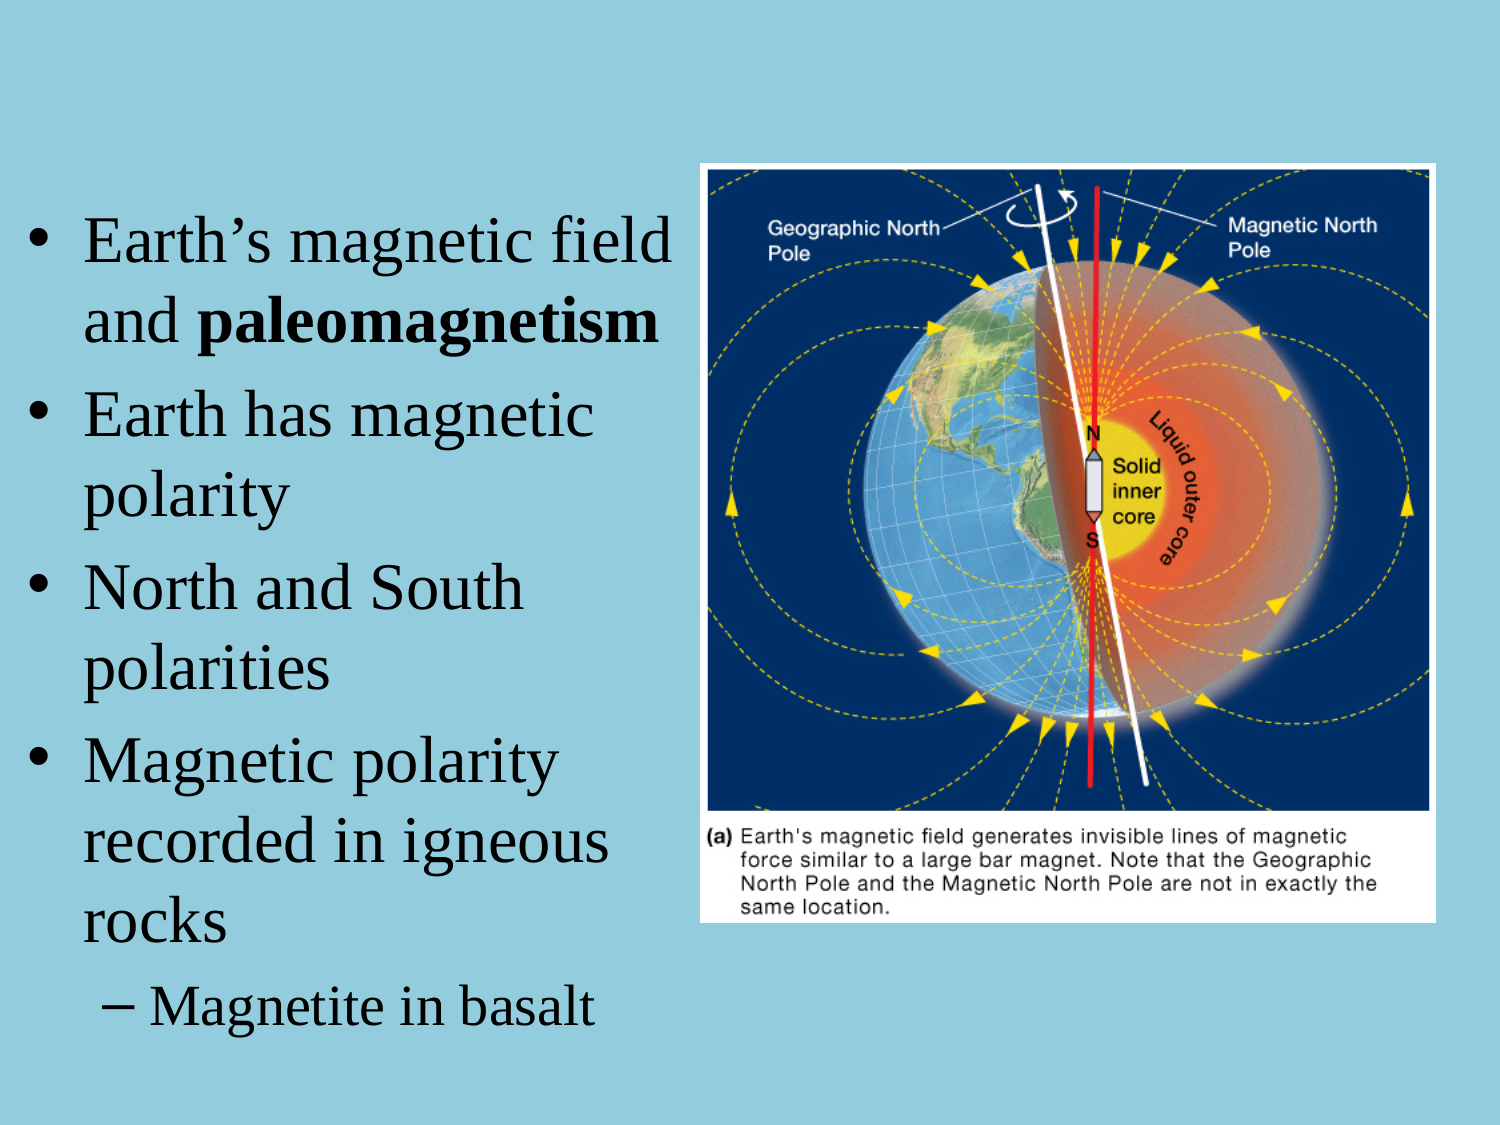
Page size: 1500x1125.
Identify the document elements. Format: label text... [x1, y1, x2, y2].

text_box Earth’s magnetic field and paleomagnetism Earth has magnetic polarity North and South polarities Magnetic polarity recorded in igneous rocks Magnetite in basalt [12, 188, 695, 912]
picture [700, 163, 1436, 923]
